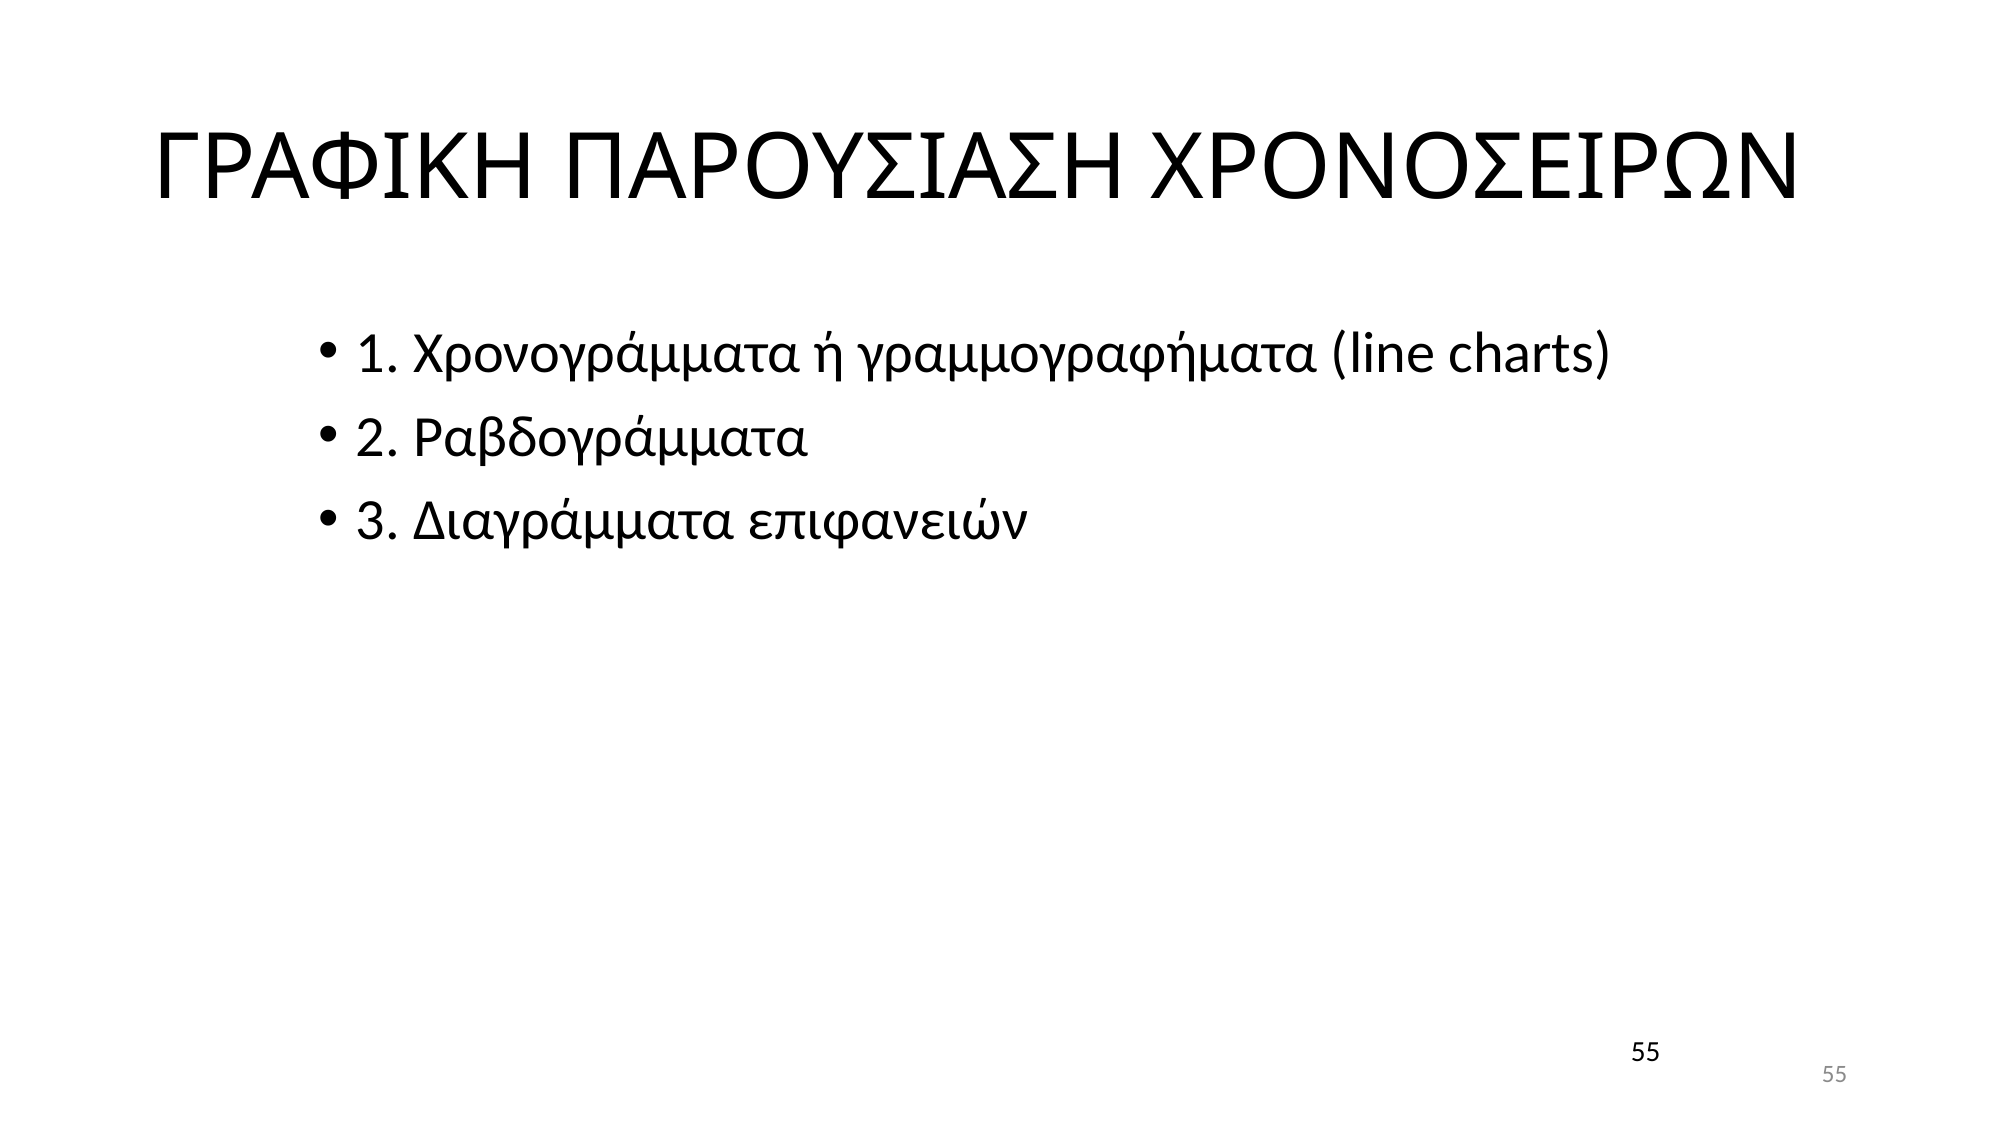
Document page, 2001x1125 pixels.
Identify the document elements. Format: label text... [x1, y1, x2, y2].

title ΓΡΑΦΙΚΗ ΠΑΡΟΥΣΙΑΣΗ ΧΡΟΝΟΣΕΙΡΩΝ [137, 59, 1863, 278]
list 1. Χρονογράμματα ή γραμμογραφήματα (line charts) 2. Ραβδογράμματα 3. Διαγράμματα επιφανειών [303, 314, 1654, 1057]
text_box 55 [1325, 1024, 1675, 1103]
slide_number 55 [1675, 1042, 1863, 1103]
